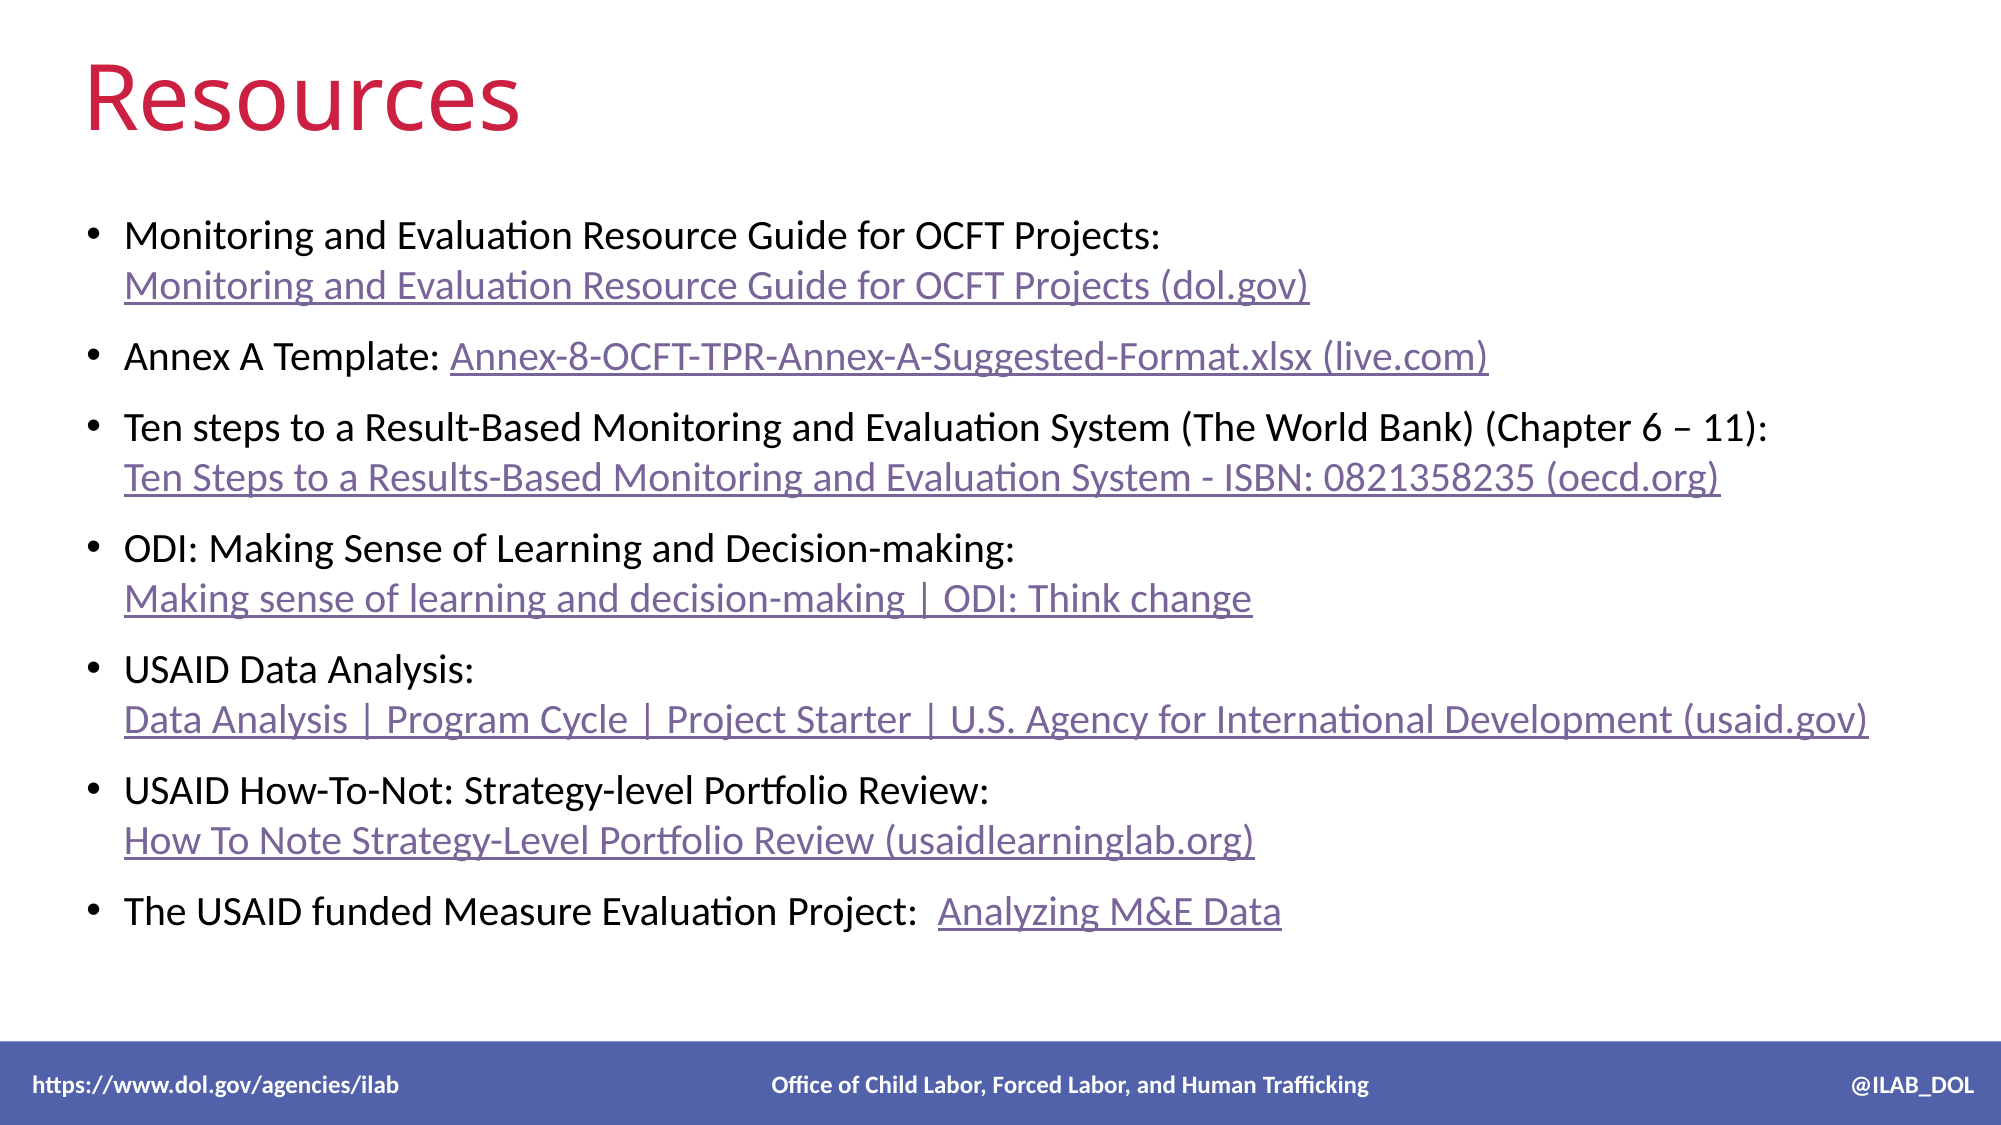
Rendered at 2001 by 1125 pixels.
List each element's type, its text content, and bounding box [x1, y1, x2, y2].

footer https://www.dol.gov/agencies/ilab Office of Child Labor, Forced Labor, and Human Trafficking @ILAB_DOL [0, 1041, 2000, 1125]
title Resources [67, 0, 1803, 158]
list Monitoring and Evaluation Resource Guide for OCFT Projects: Monitoring and Evaluation Resource Guide for OCFT Projects (dol.gov) Annex A Template: Annex-8-OCFT-TPR-Annex-A-Suggested-Format.xlsx (live.com) Ten steps to a Result-Based Monitoring and Evaluation System (The World Bank) (Chapter 6 – 11): Ten Steps to a Results-Based Monitoring and Evaluation System - ISBN: 0821358235 (oecd.org) ODI: Making Sense of Learning and Decision-making: Making sense of learning and decision-making | ODI: Think change USAID Data Analysis: Data Analysis | Program Cycle | Project Starter | U.S. Agency for International Development (usaid.gov) USAID How-To-Not: Strategy-level Portfolio Review: How To Note Strategy-Level Portfolio Review (usaidlearninglab.org) The USAID funded Measure Evaluation Project: Analyzing M&E Data [71, 200, 1941, 1039]
